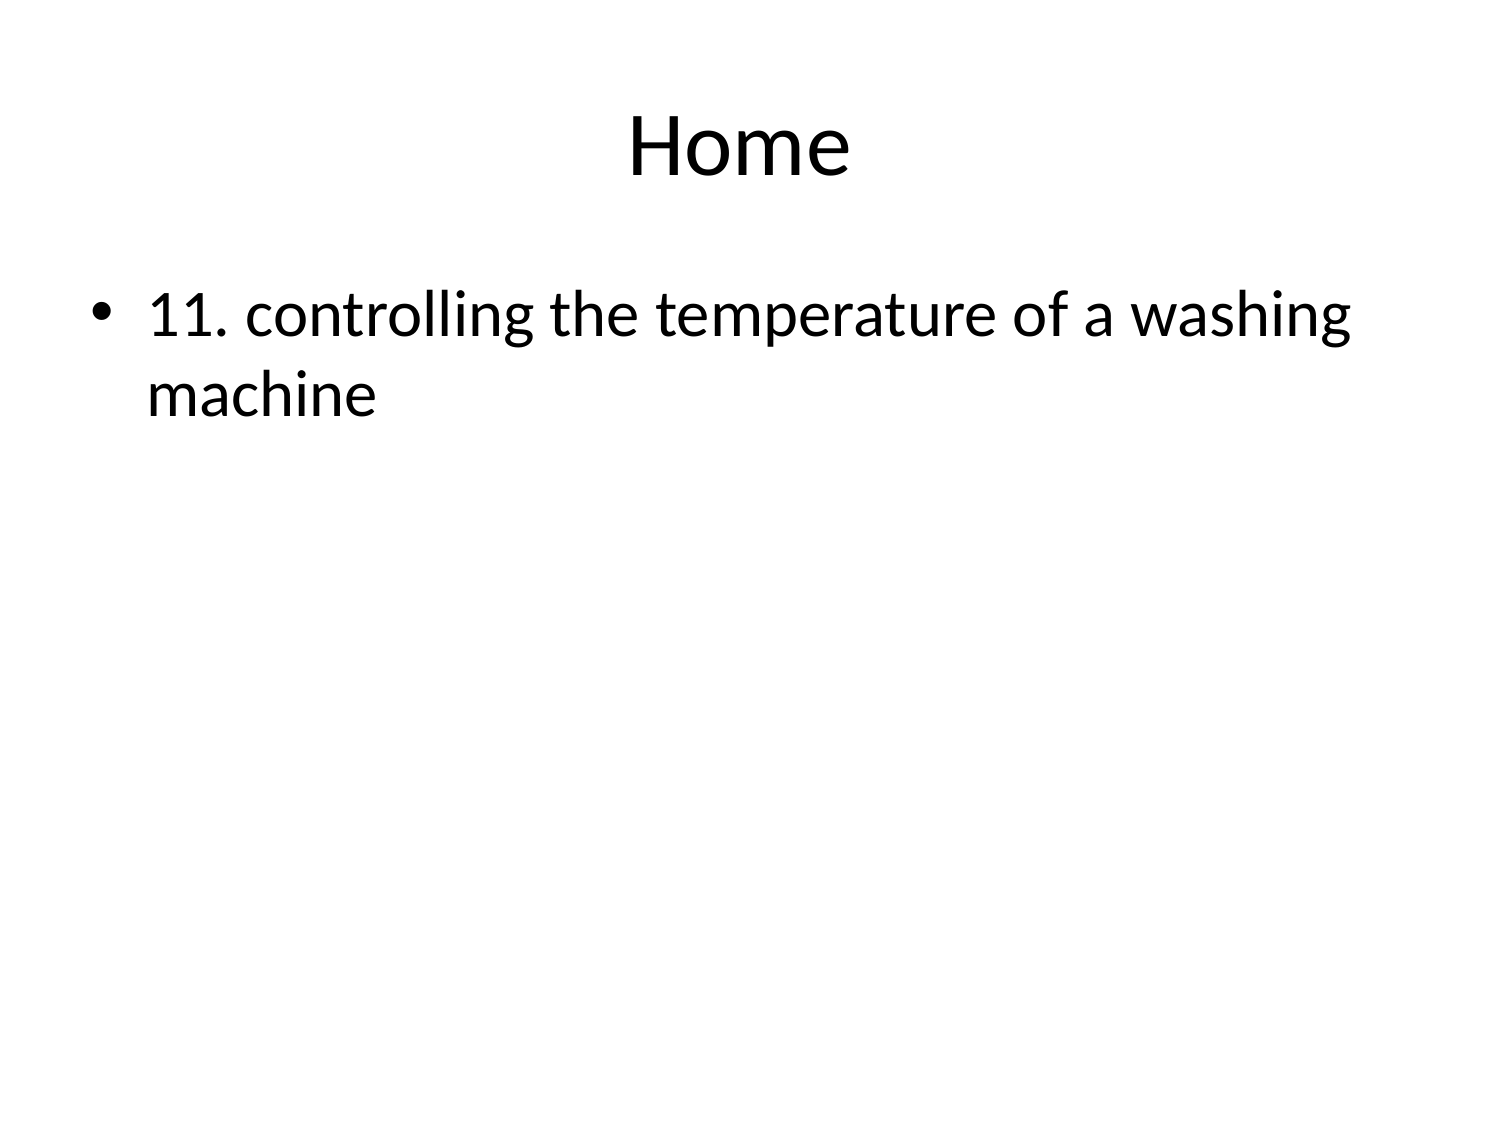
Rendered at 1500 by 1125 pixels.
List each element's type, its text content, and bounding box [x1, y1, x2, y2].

list 11. controlling the temperature of a washing machine [75, 262, 1425, 1005]
title Home [75, 45, 1425, 233]
